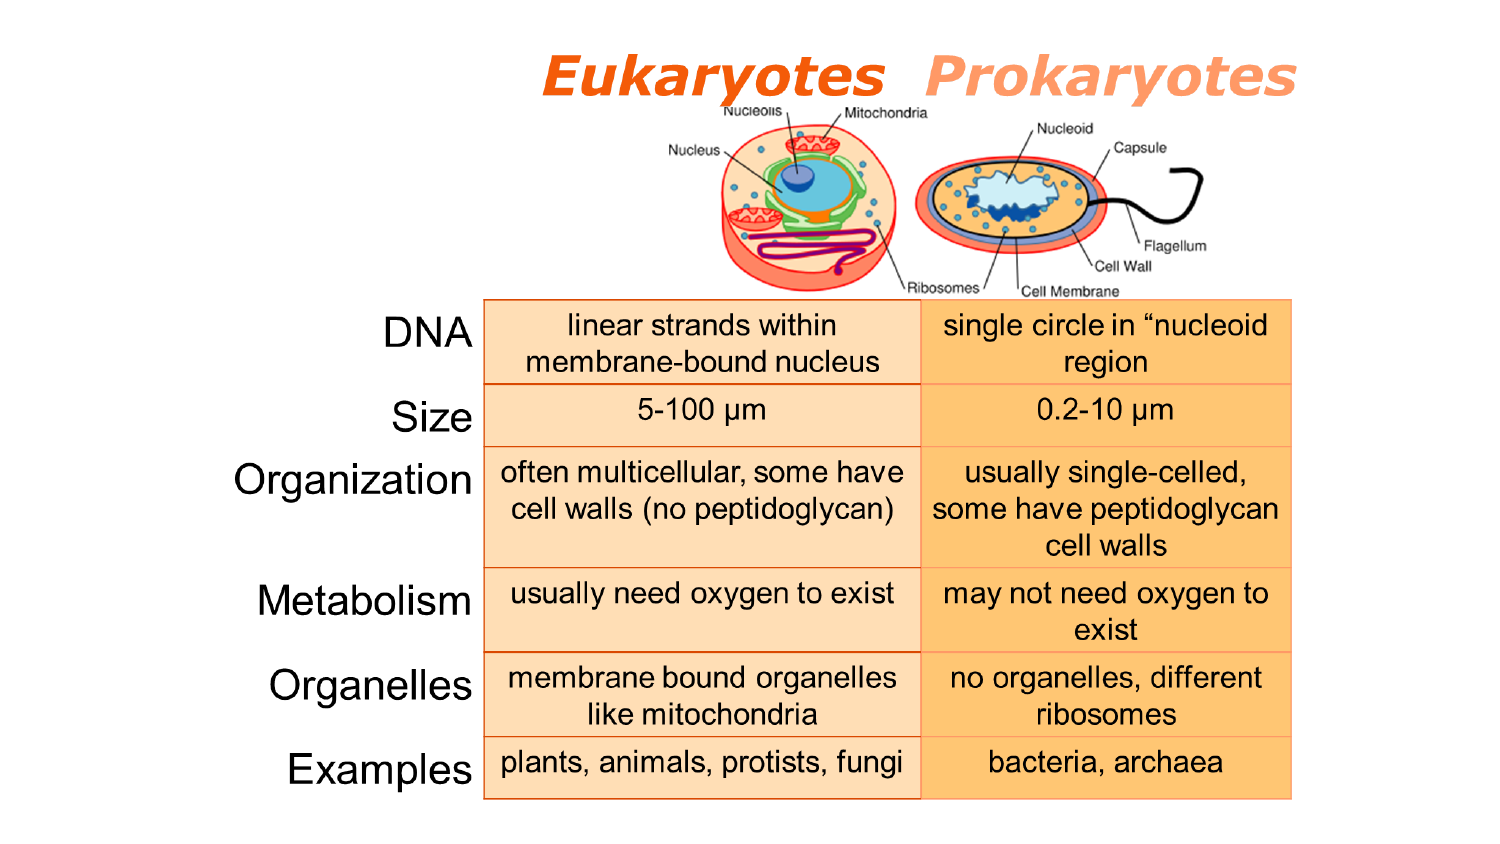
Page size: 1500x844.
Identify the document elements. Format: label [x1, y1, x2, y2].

picture [207, 24, 1330, 819]
